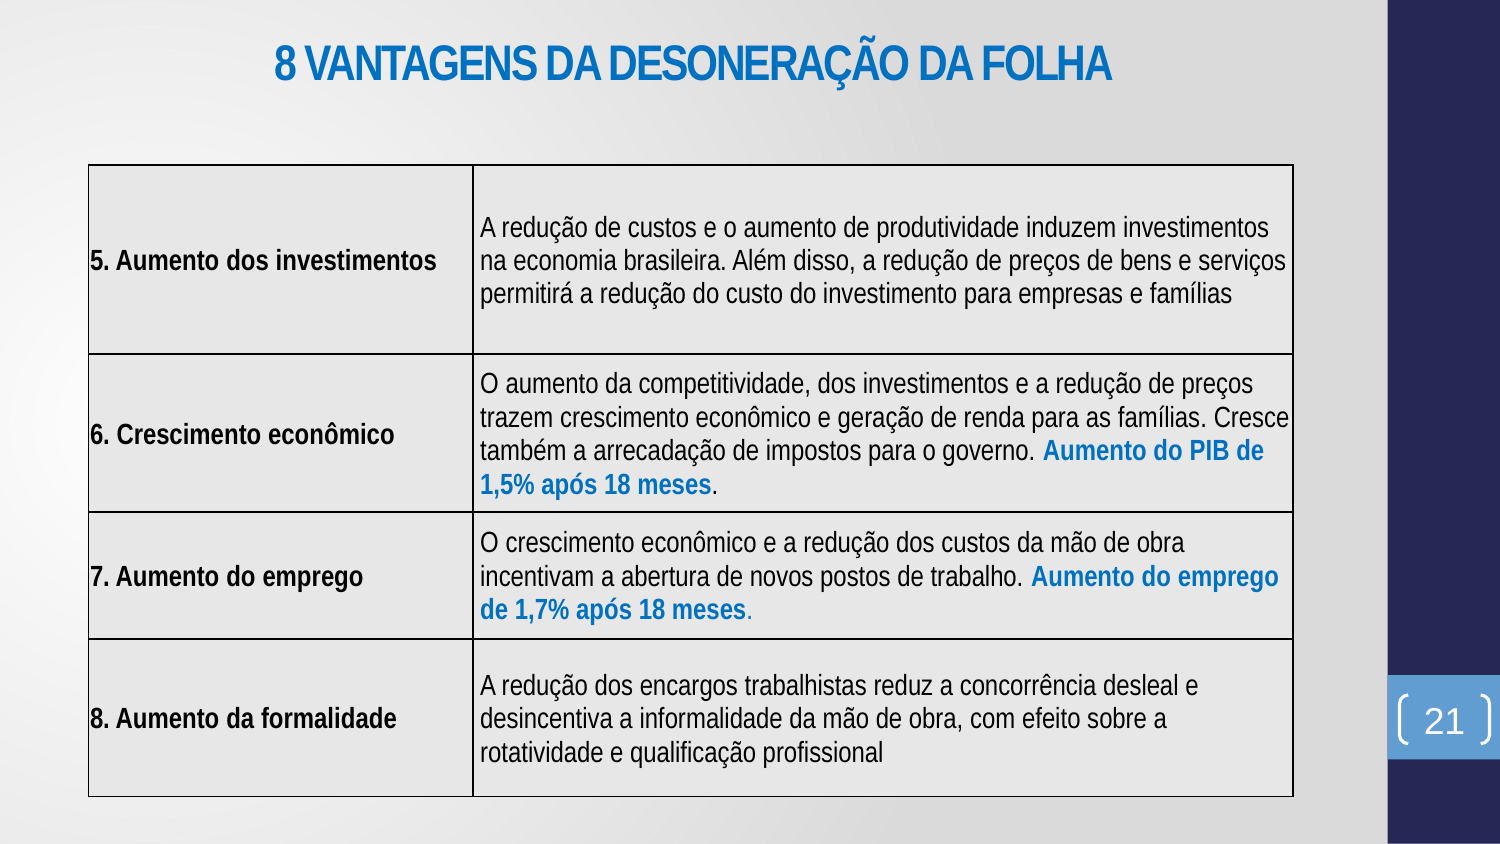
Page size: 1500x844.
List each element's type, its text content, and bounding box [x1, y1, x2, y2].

title 8 VANTAGENS DA DESONERAÇÃO DA FOLHA [0, 32, 1388, 89]
table_header A redução de custos e o aumento de produtividade induzem investimentos na economia brasileira. Além disso, a redução de preços de bens e serviços permitirá a redução do custo do investimento para empresas e famílias [474, 166, 1292, 353]
slide_number 21 [1397, 693, 1492, 746]
table_cell A redução dos encargos trabalhistas reduz a concorrência desleal e desincentiva a informalidade da mão de obra, com efeito sobre a rotatividade e qualificação profissional [474, 640, 1292, 796]
table_cell 8. Aumento da formalidade [89, 640, 472, 796]
table_cell O crescimento econômico e a redução dos custos da mão de obra incentivam a abertura de novos postos de trabalho. Aumento do emprego de 1,7% após 18 meses. [474, 513, 1292, 638]
table_cell 6. Crescimento econômico [89, 355, 472, 511]
table_header 5. Aumento dos investimentos [89, 166, 472, 353]
table_cell O aumento da competitividade, dos investimentos e a redução de preços trazem crescimento econômico e geração de renda para as famílias. Cresce também a arrecadação de impostos para o governo. Aumento do PIB de 1,5% após 18 meses. [474, 355, 1292, 511]
table_cell 7. Aumento do emprego [89, 513, 472, 638]
